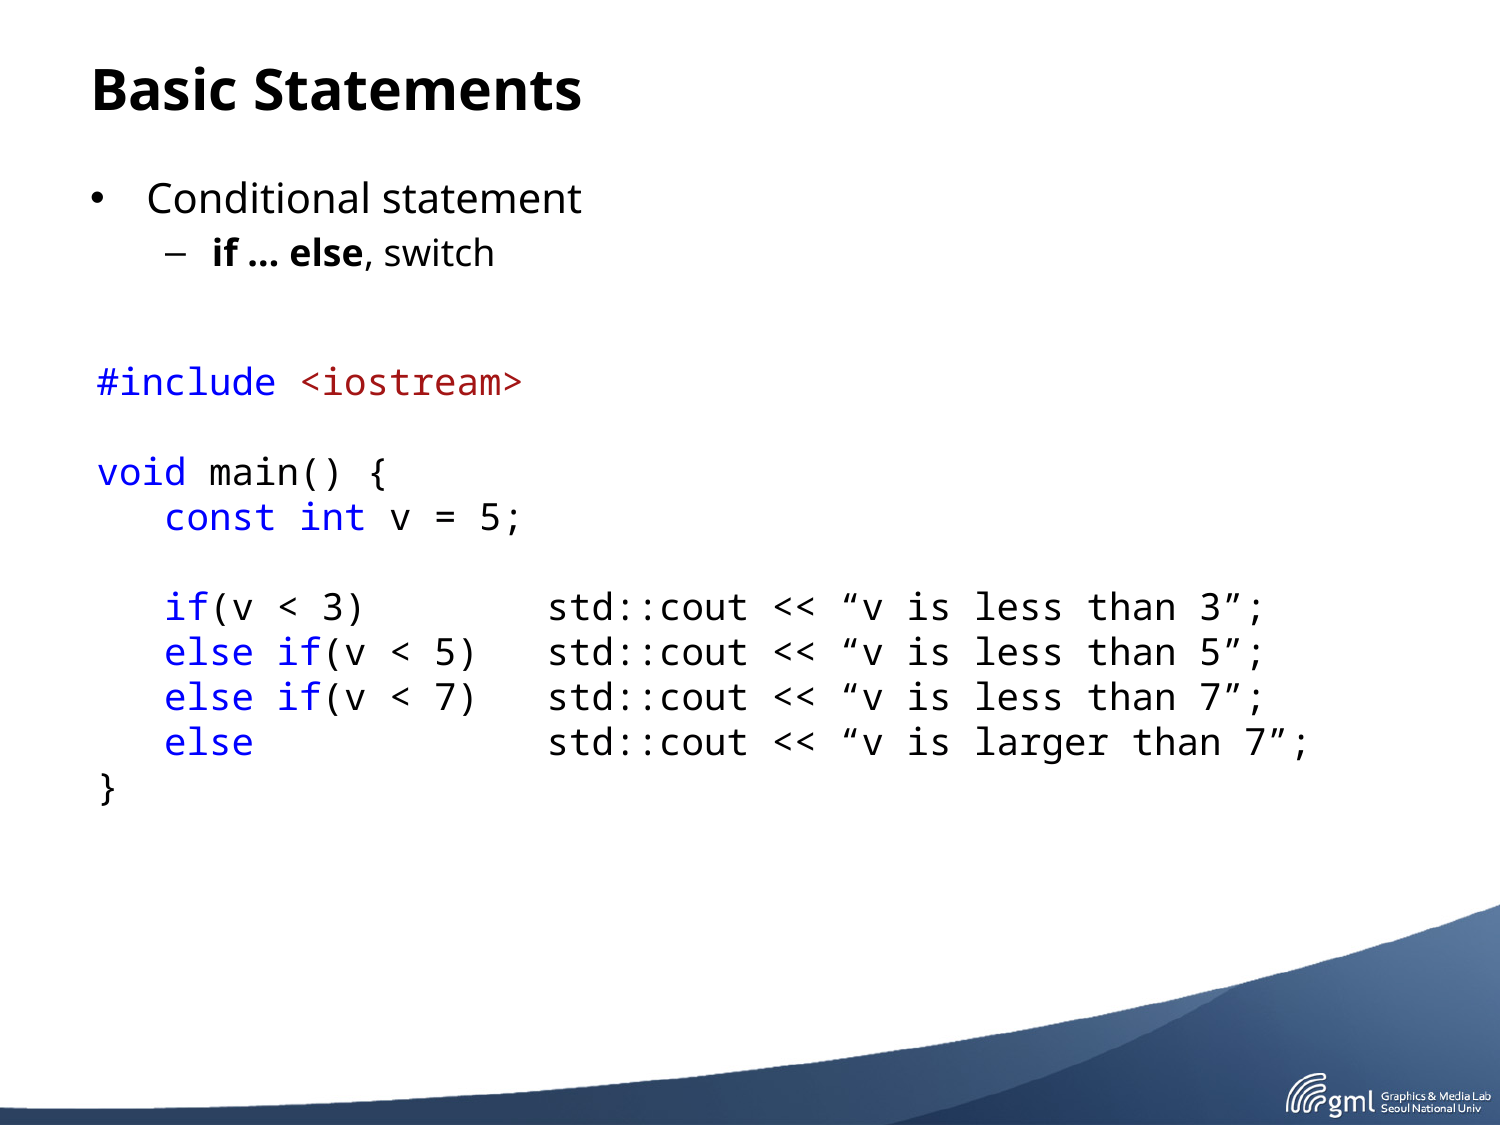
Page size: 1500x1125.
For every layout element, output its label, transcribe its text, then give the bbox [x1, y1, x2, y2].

list Conditional statement if … else, switch [75, 164, 1425, 1008]
picture [0, 0, 1500, 1125]
title Basic Statements [75, 45, 1425, 129]
text_box #include <iostream> void main() { const int v = 5; if(v < 3) std::cout << “v is less than 3”; else if(v < 5) std::cout << “v is less than 5”; else if(v < 7) std::cout << “v is less than 7”; else std::cout << “v is larger than 7”; } [81, 350, 1465, 816]
